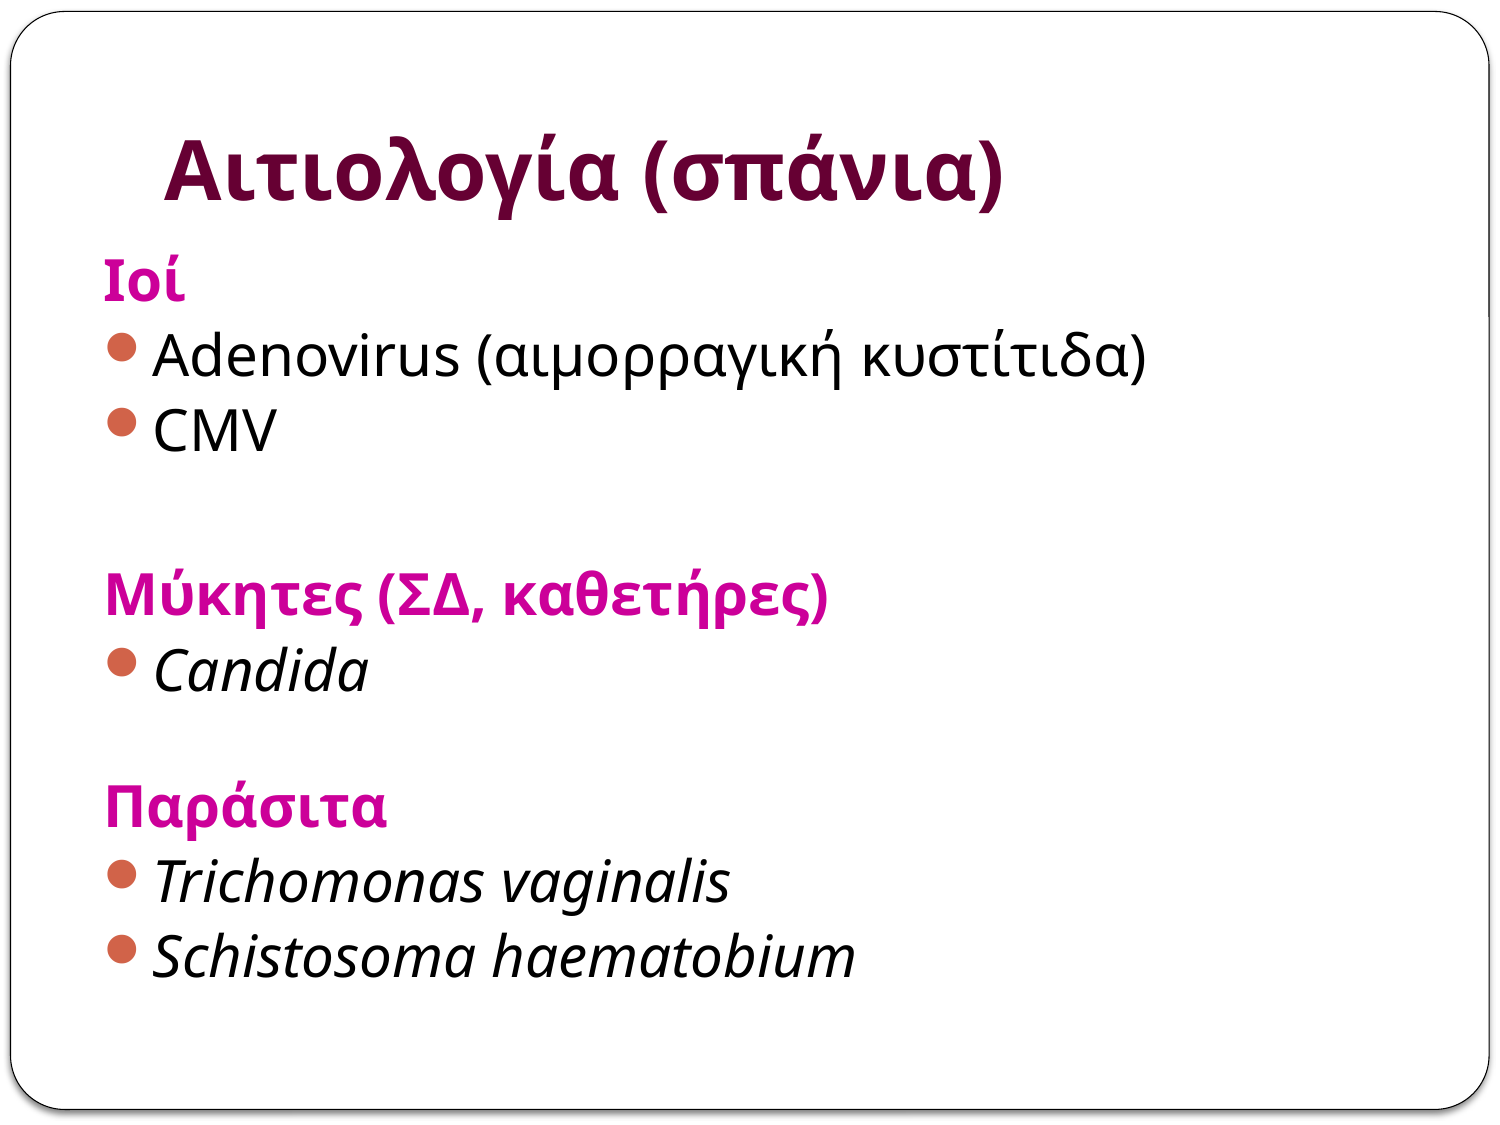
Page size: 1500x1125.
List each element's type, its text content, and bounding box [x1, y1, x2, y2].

title Αιτιολογία (σπάνια) [150, 45, 1425, 233]
list Ιοί Adenovirus (αιμορραγική κυστίτιδα) CMV Μύκητες (ΣΔ, καθετήρες) Candida Παράσιτα Trichomonas vaginalis Schistosoma haematobium [88, 243, 1390, 1012]
